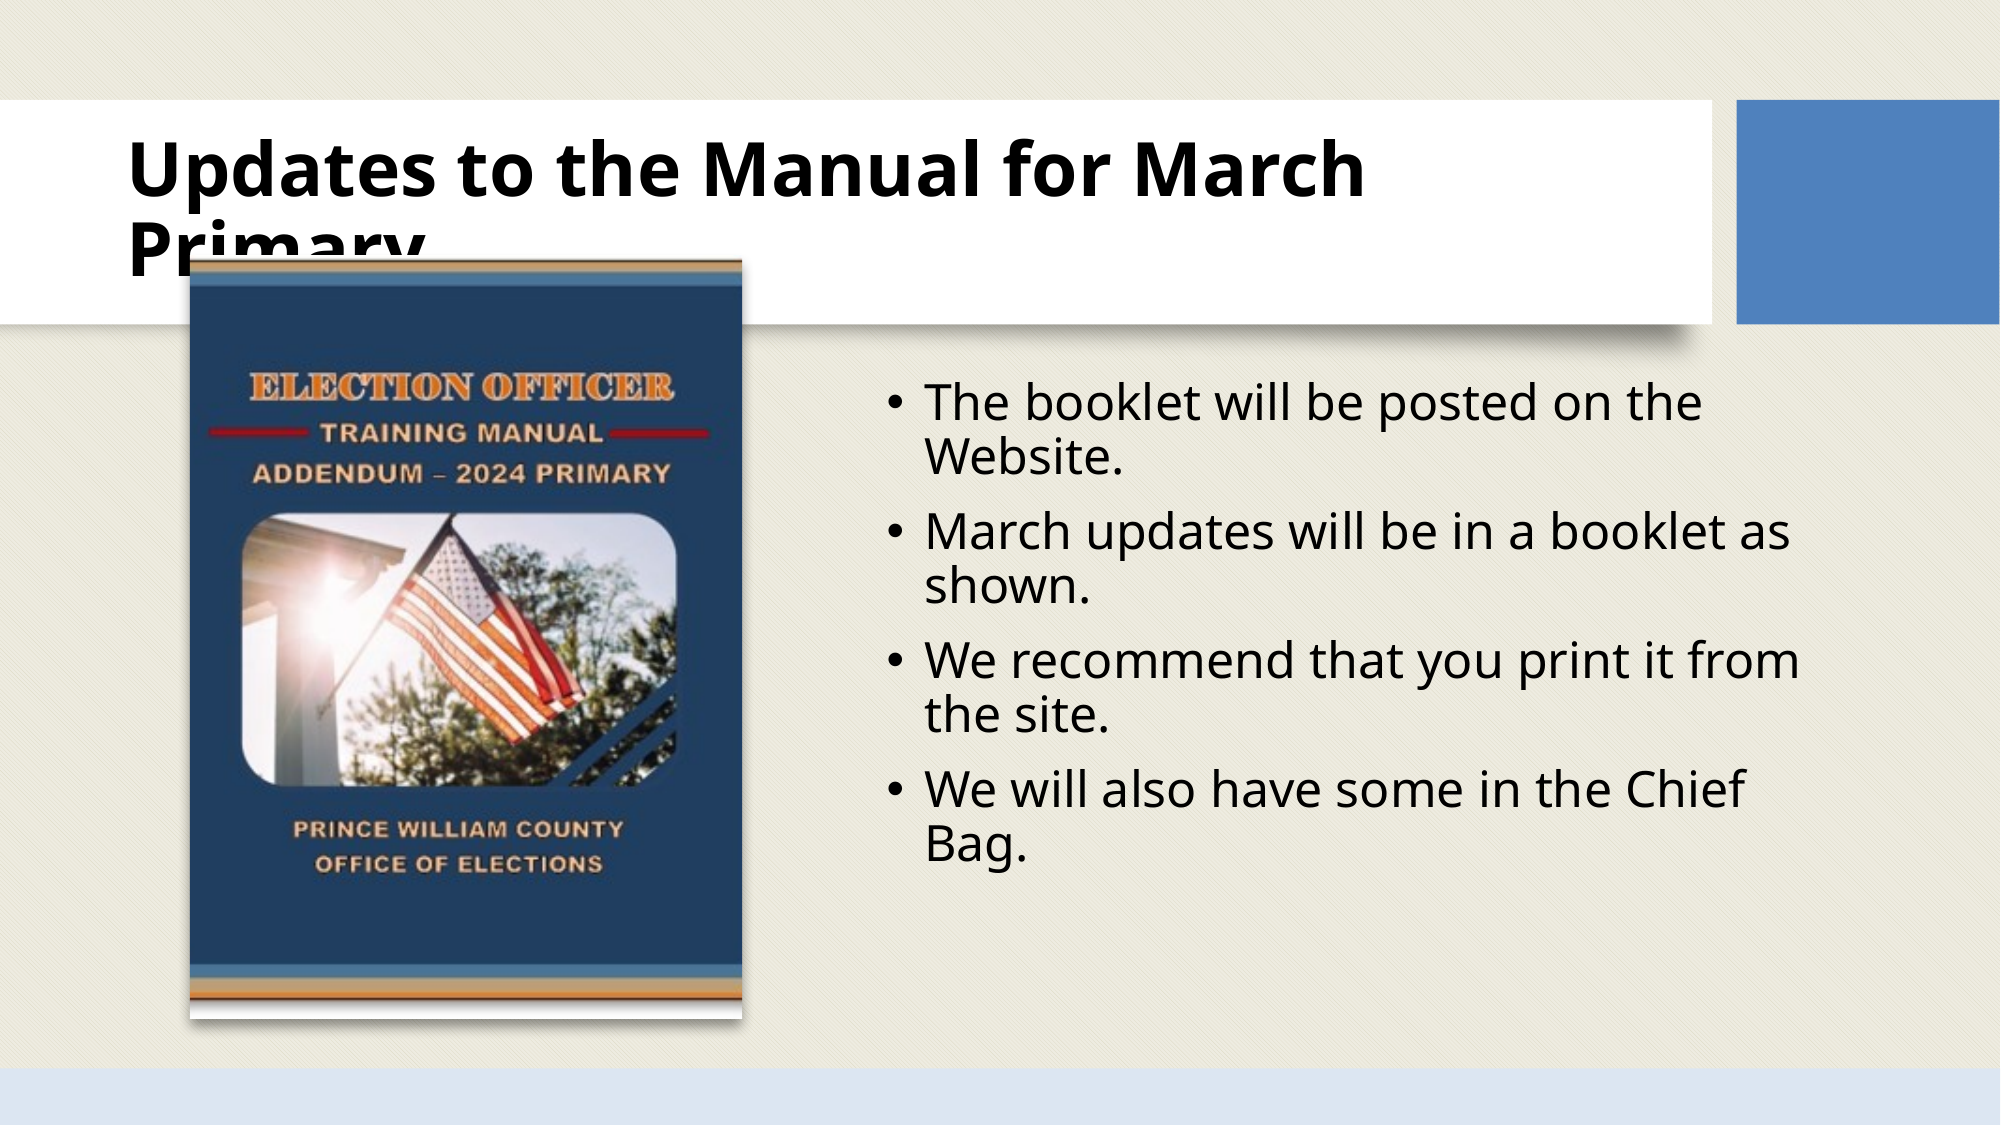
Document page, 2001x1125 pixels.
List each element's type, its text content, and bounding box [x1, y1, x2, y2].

title Updates to the Manual for March Primary [111, 123, 1689, 301]
picture [0, 255, 1713, 1020]
list The booklet will be posted on the Website. March updates will be in a booklet as shown. We recommend that you print it from the site. We will also have some in the Chief Bag. [871, 370, 1865, 1046]
